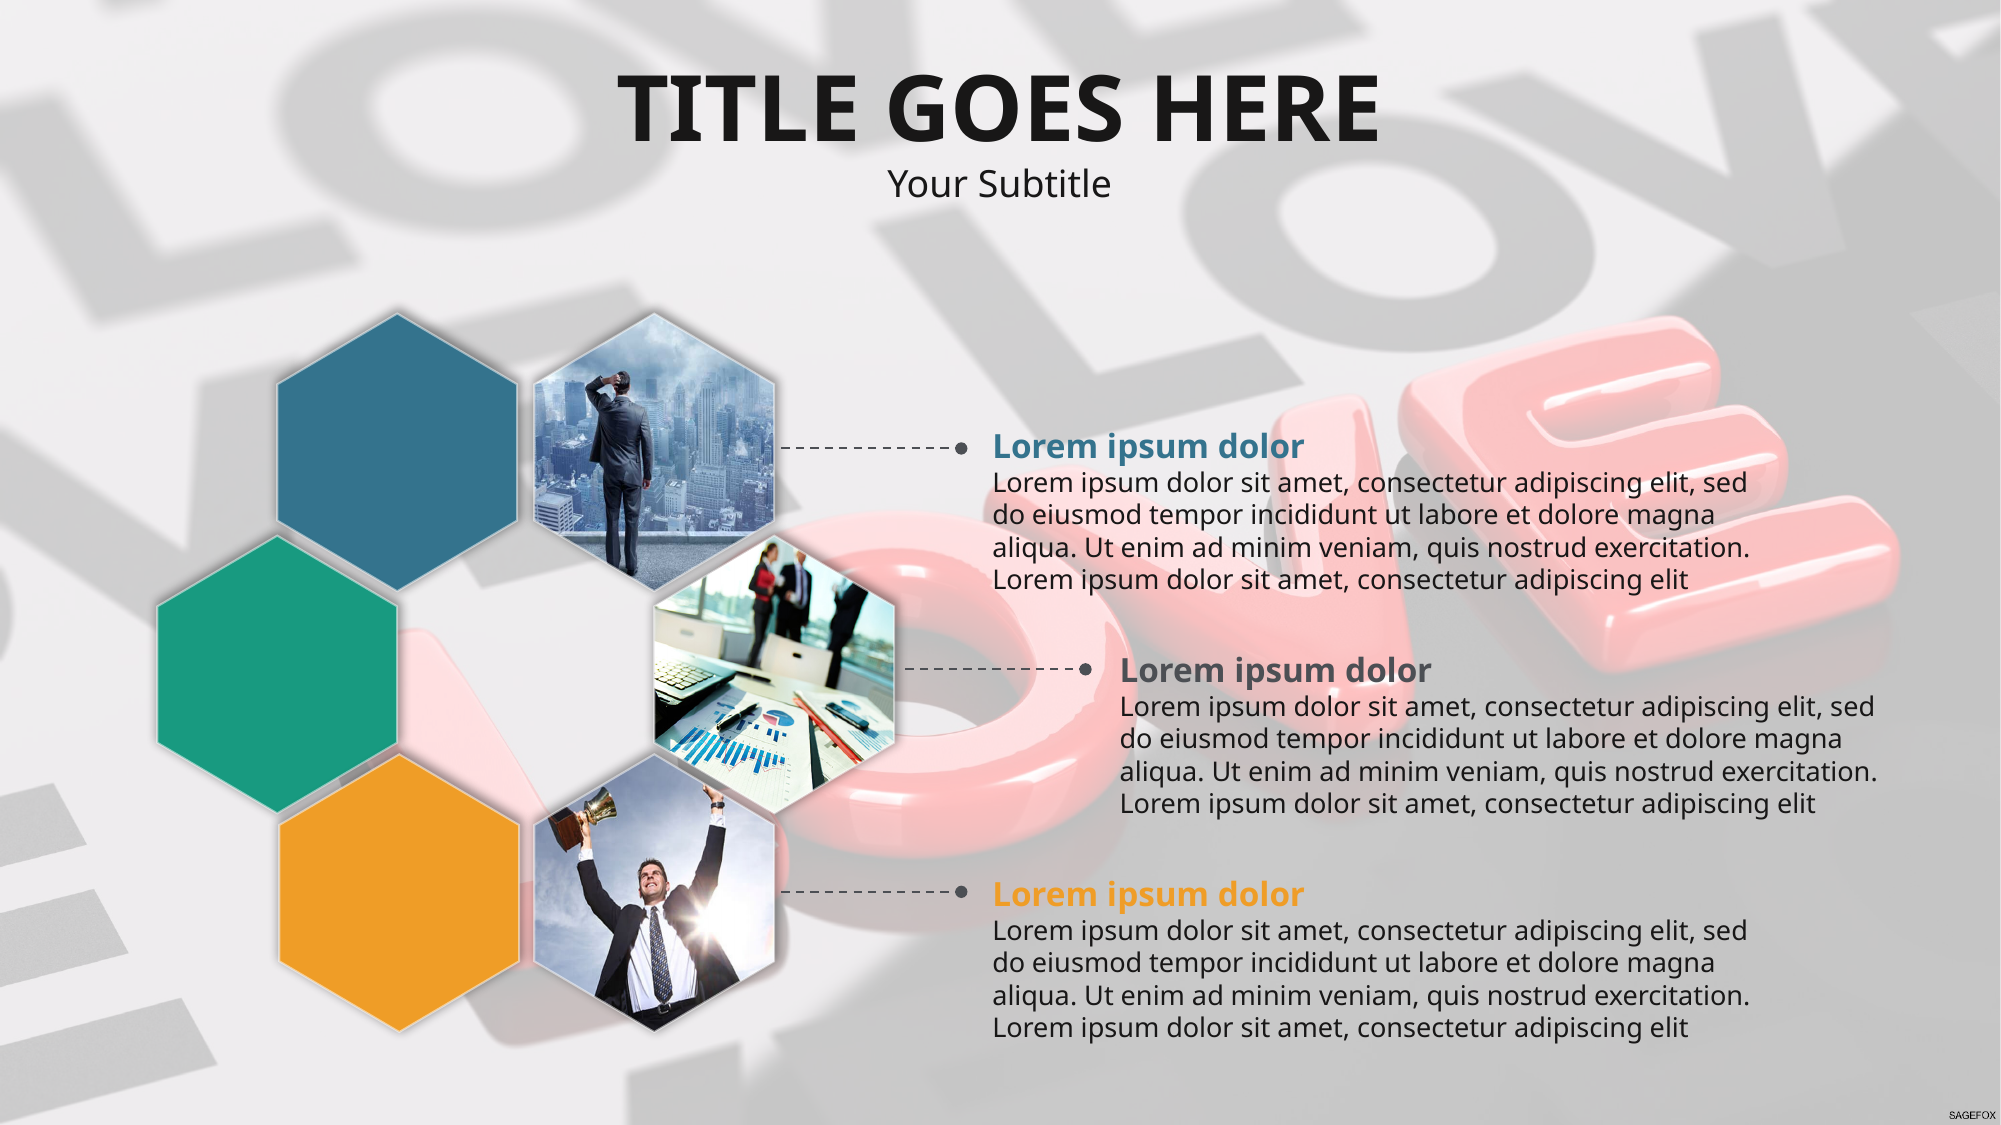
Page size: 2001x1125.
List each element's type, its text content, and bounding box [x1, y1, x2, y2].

text_box [156, 534, 399, 814]
text_box [278, 753, 521, 1034]
text_box Lorem ipsum dolor Lorem ipsum dolor sit amet, consectetur adipiscing elit, sed do eiusmod tempor incididunt ut labore et dolore magna aliqua. Ut enim ad minim veniam, quis nostrud exercitation. Lorem ipsum dolor sit amet, consectetur adipiscing elit [982, 420, 1770, 601]
text_box Lorem ipsum dolor Lorem ipsum dolor sit amet, consectetur adipiscing elit, sed do eiusmod tempor incididunt ut labore et dolore magna aliqua. Ut enim ad minim veniam, quis nostrud exercitation. Lorem ipsum dolor sit amet, consectetur adipiscing elit [1109, 644, 1898, 825]
text_box Lorem ipsum dolor Lorem ipsum dolor sit amet, consectetur adipiscing elit, sed do eiusmod tempor incididunt ut labore et dolore magna aliqua. Ut enim ad minim veniam, quis nostrud exercitation. Lorem ipsum dolor sit amet, consectetur adipiscing elit [982, 868, 1770, 1049]
text_box [276, 312, 519, 592]
text_box [533, 753, 776, 1034]
picture [1925, 0, 2001, 1125]
text_box [653, 534, 896, 815]
text_box [533, 312, 776, 593]
text_box TITLE GOES HERE Your Subtitle [548, 42, 1452, 212]
